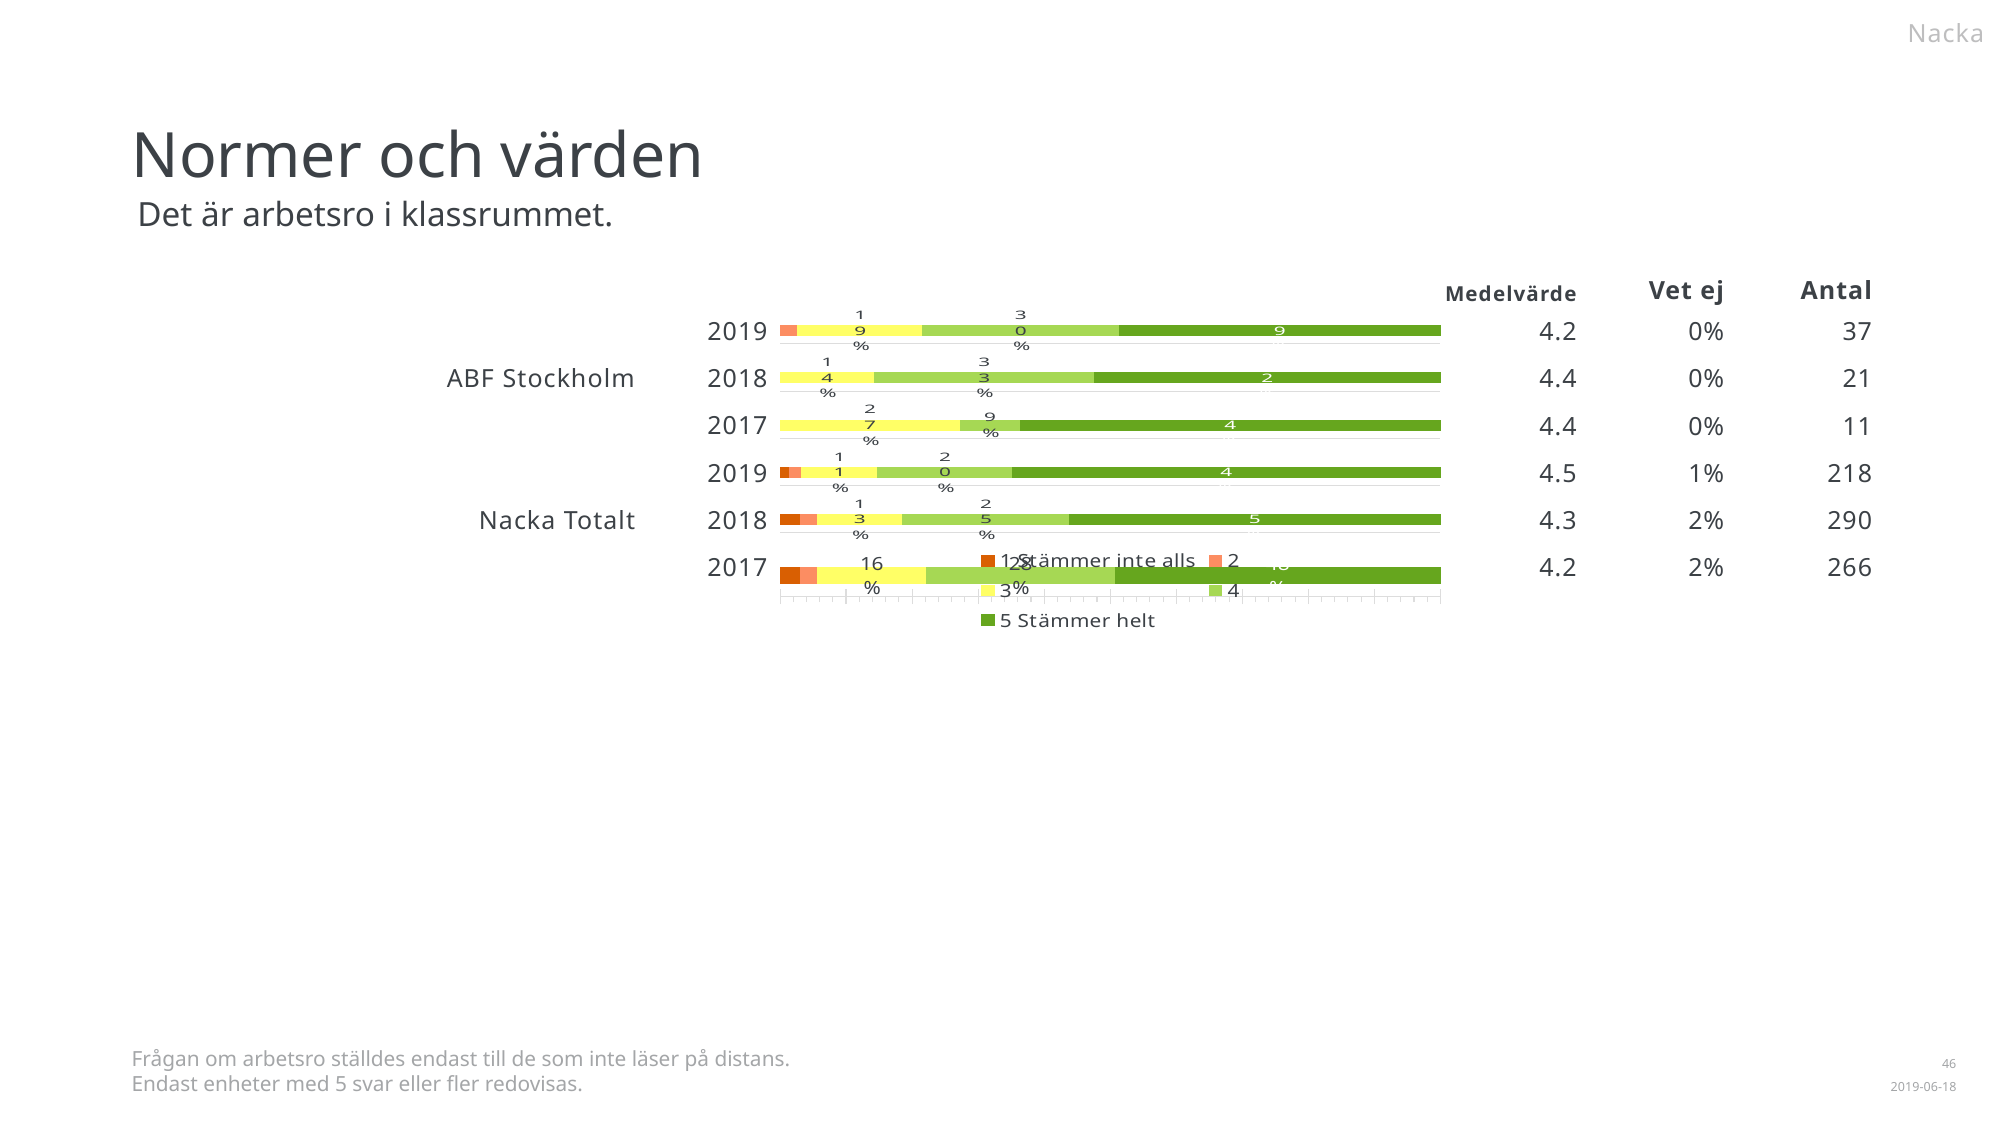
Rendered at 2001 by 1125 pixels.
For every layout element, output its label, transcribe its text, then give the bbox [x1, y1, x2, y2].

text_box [17, 17, 1985, 83]
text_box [118, 259, 1884, 975]
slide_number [1874, 1076, 1957, 1095]
text_box Normer och värden [131, 83, 1869, 191]
text_box Det är arbetsro i klassrummet. [131, 193, 1869, 243]
footer Frågan om arbetsro ställdes endast till de som inte läser på distans. Endast enheter med 5 svar eller fler redovisas. [131, 1045, 1874, 1095]
slide_number 1 [1874, 1048, 1957, 1074]
